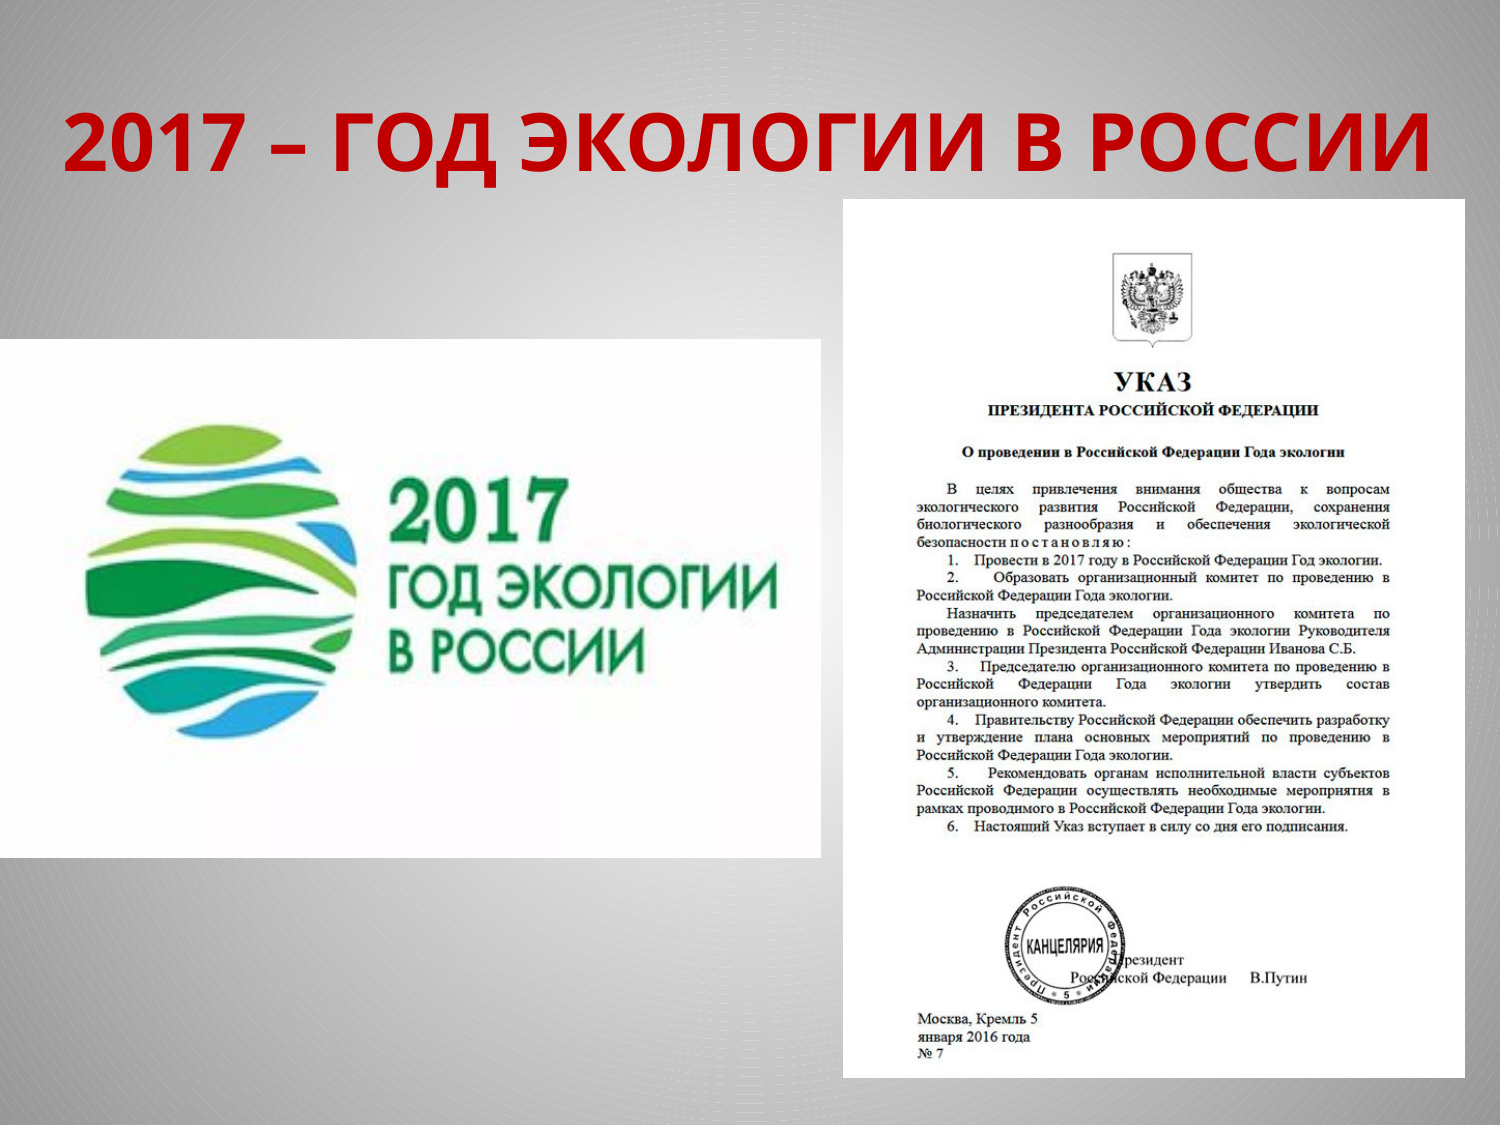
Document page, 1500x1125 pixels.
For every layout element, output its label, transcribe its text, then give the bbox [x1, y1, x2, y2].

title 2017 – ГОД ЭКОЛОГИИ В РОССИИ [0, 45, 1500, 233]
picture [0, 339, 821, 858]
picture [843, 198, 1466, 1079]
